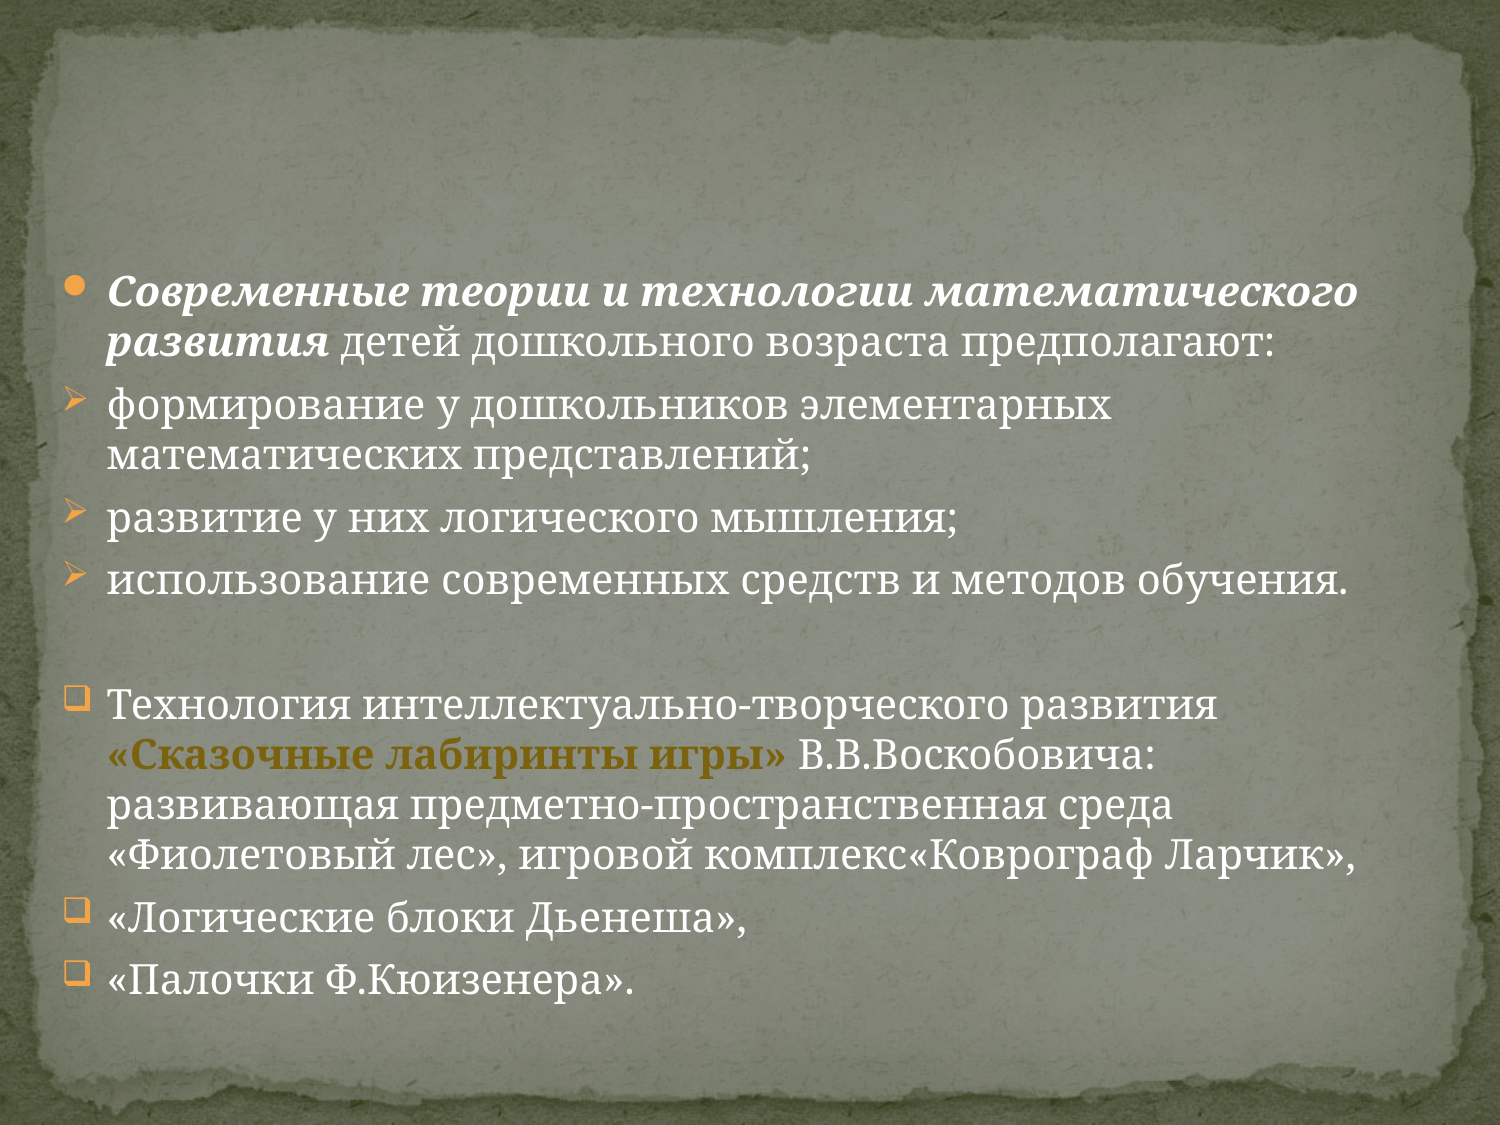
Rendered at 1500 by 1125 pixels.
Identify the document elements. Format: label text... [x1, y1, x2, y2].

list Современные теории и технологии математического развития детей дошкольного возраста предполагают: формирование у дошкольников элементарных математических представлений; развитие у них логического мышления; использование современных средств и методов обучения. Технология интеллектуально-творческого развития «Сказочные лабиринты игры» В.В.Воскобовича: развивающая предметно-пространственная среда «Фиолетовый лес», игровой комплекс«Коврограф Ларчик», «Логические блоки Дьенеша», «Палочки Ф.Кюизенера». [46, 257, 1454, 1067]
